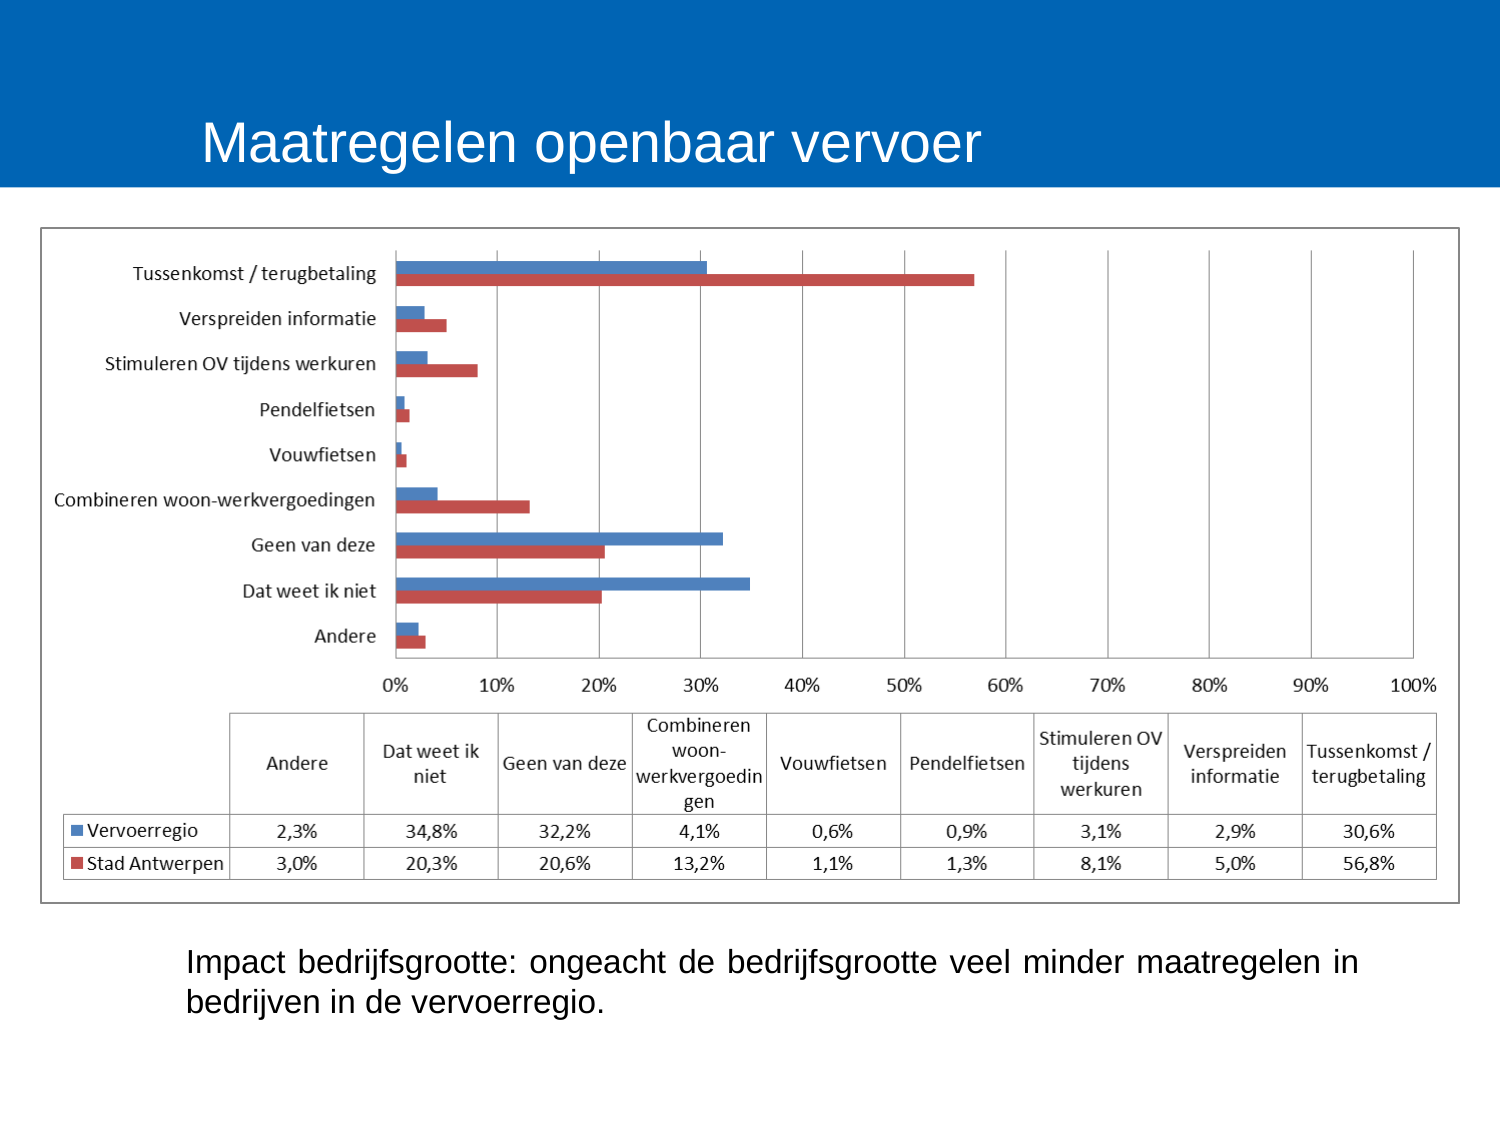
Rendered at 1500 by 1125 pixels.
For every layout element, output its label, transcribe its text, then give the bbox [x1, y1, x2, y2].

picture [40, 227, 1460, 904]
title Maatregelen openbaar vervoer [185, 47, 1313, 188]
text_box Impact bedrijfsgrootte: ongeacht de bedrijfsgrootte veel minder maatregelen in bedrijven in de vervoerregio. [171, 932, 1376, 1027]
